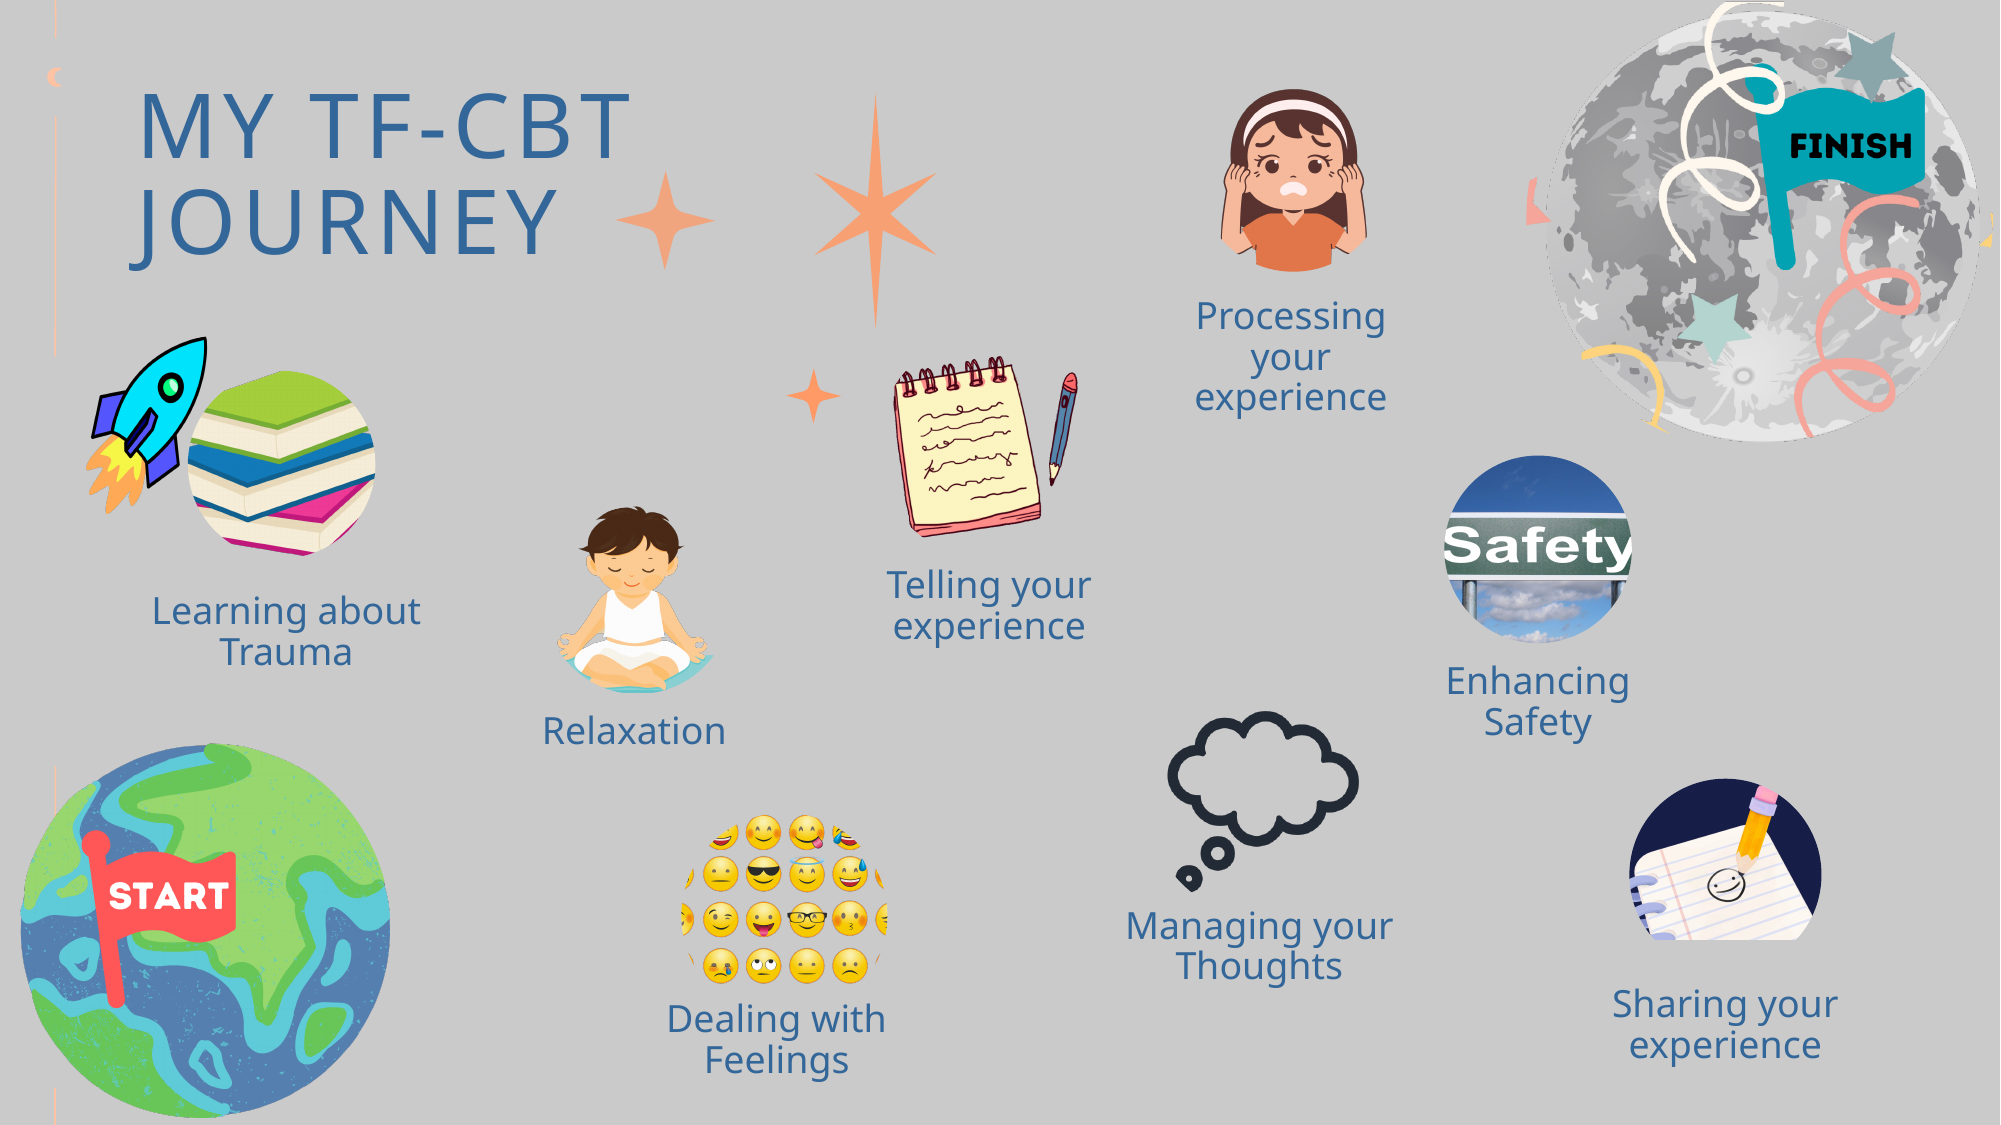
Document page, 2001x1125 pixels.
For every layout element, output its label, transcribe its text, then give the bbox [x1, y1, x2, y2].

picture [876, 333, 1103, 560]
text_box Sharing your experience [1575, 977, 1876, 1088]
picture [681, 812, 888, 986]
text_box Processing your experience [1141, 290, 1442, 359]
picture [70, 337, 376, 559]
text_box Dealing with Feelings [626, 992, 927, 1095]
picture [1148, 687, 1378, 918]
text_box Enhancing Safety [1388, 655, 1688, 724]
picture [1197, 81, 1389, 272]
picture [544, 506, 732, 695]
text_box Learning about Trauma [136, 584, 437, 695]
picture [1526, 0, 1993, 452]
title My TF-CBT Journey [136, 73, 887, 186]
text_box Relaxation [484, 705, 785, 761]
text_box Managing your Thoughts [1109, 899, 1410, 1001]
picture [1444, 455, 1632, 644]
picture [3, 736, 391, 1125]
text_box Telling your experience [839, 559, 1140, 633]
picture [1629, 778, 1822, 940]
